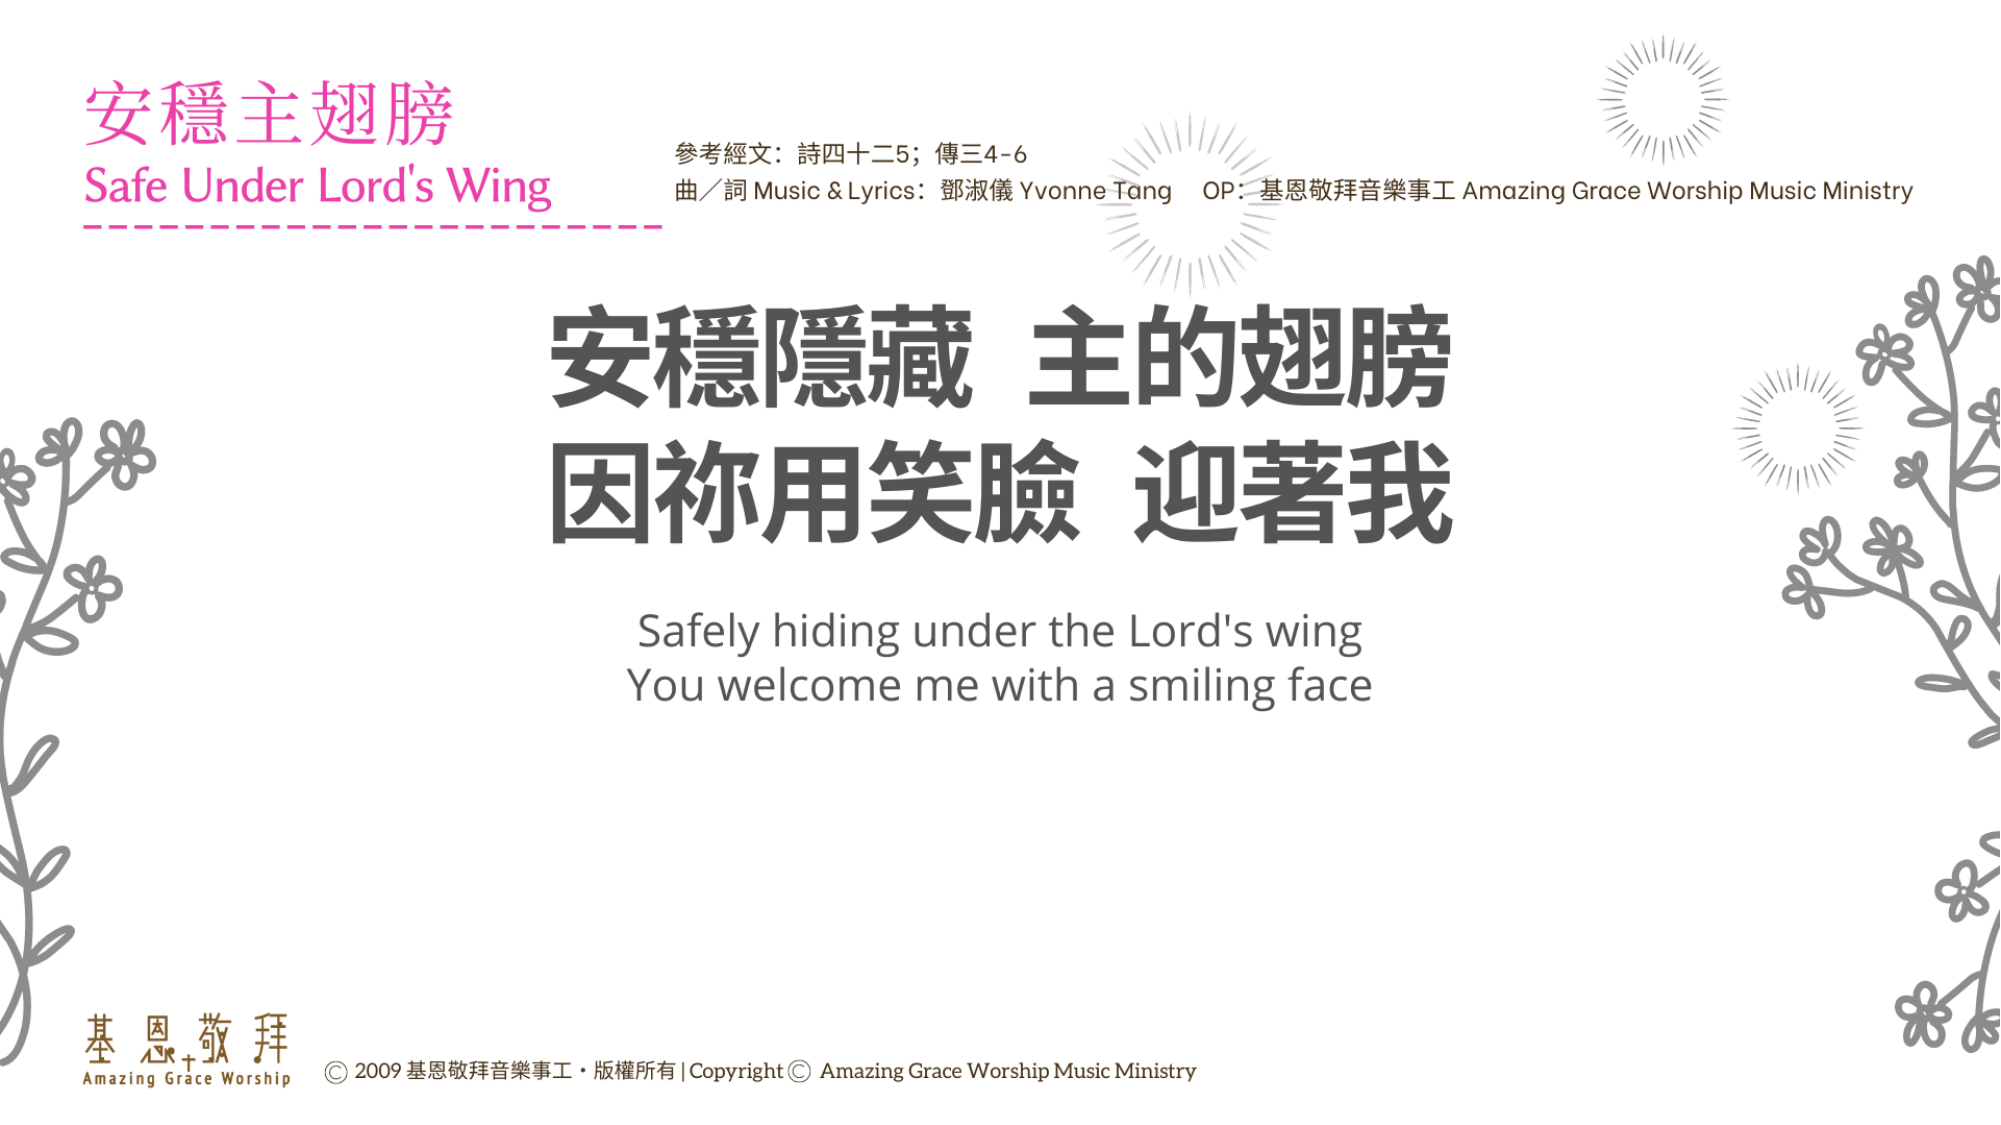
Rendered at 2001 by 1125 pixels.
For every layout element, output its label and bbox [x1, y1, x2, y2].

list [0, 0, 2000, 1125]
